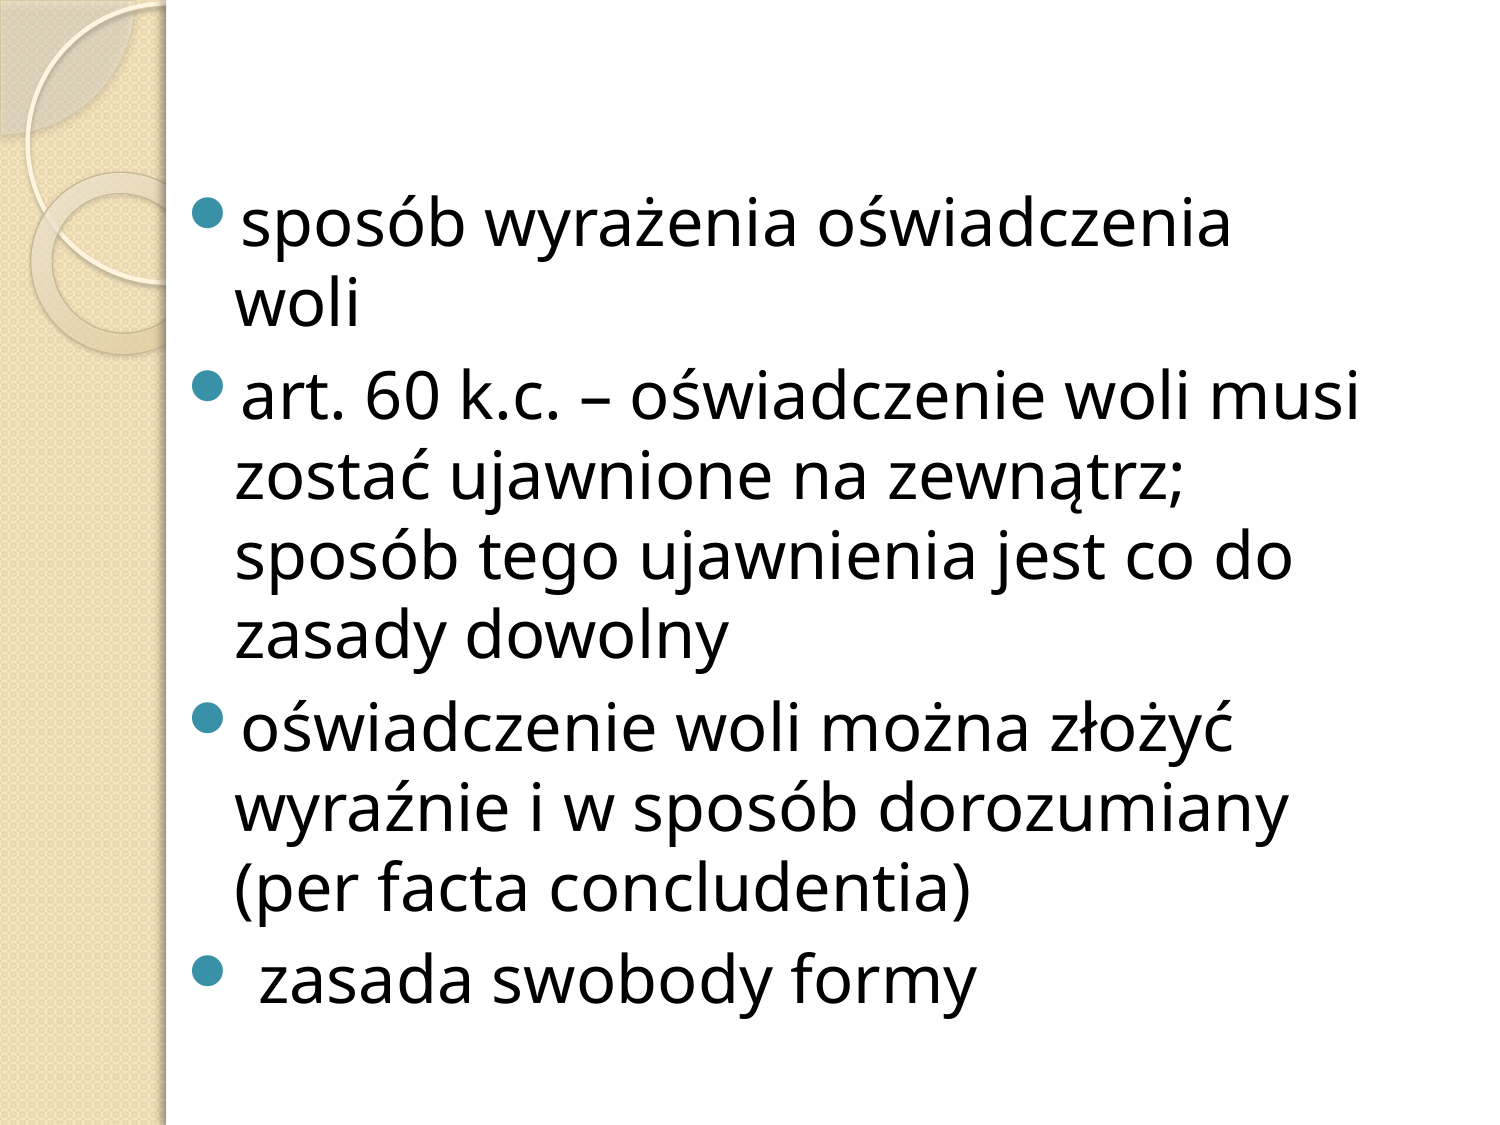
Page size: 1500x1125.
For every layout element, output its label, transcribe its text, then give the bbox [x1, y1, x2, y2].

list sposób wyrażenia oświadczenia woli art. 60 k.c. – oświadczenie woli musi zostać ujawnione na zewnątrz; sposób tego ujawnienia jest co do zasady dowolny oświadczenie woli można złożyć wyraźnie i w sposób dorozumiany (per facta concludentia) zasada swobody formy [159, 172, 1390, 961]
